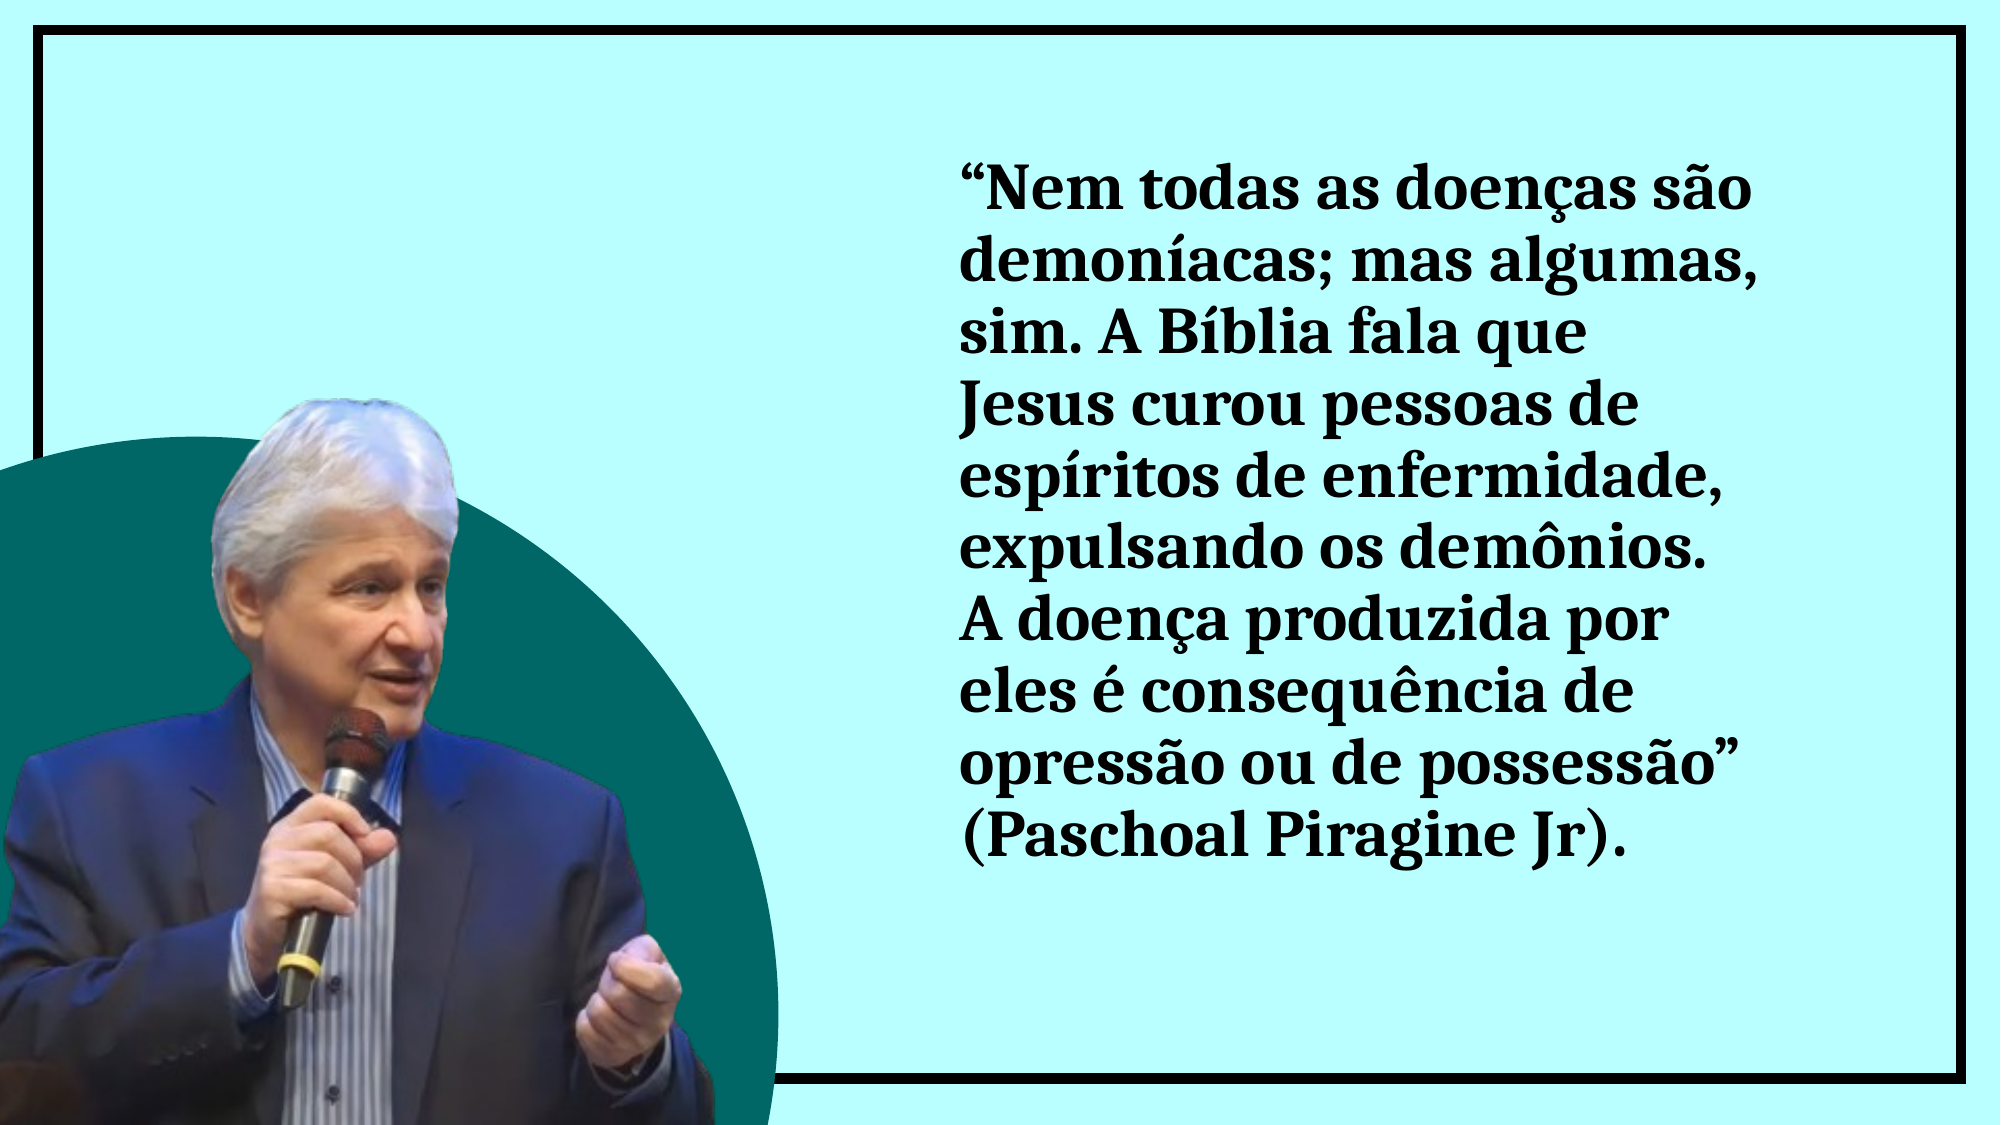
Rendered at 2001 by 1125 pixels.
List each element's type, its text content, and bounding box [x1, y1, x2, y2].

text_box [37, 29, 1962, 1079]
list “Nem todas as doenças são demoníacas; mas algumas, sim. A Bíblia fala que Jesus curou pessoas de espíritos de enfermidade, expulsando os demônios. A doença produzida por eles é consequência de opressão ou de possessão” (Paschoal Piragine Jr). [944, 144, 1776, 1015]
text_box [0, 0, 2000, 1125]
picture [0, 322, 1341, 1125]
